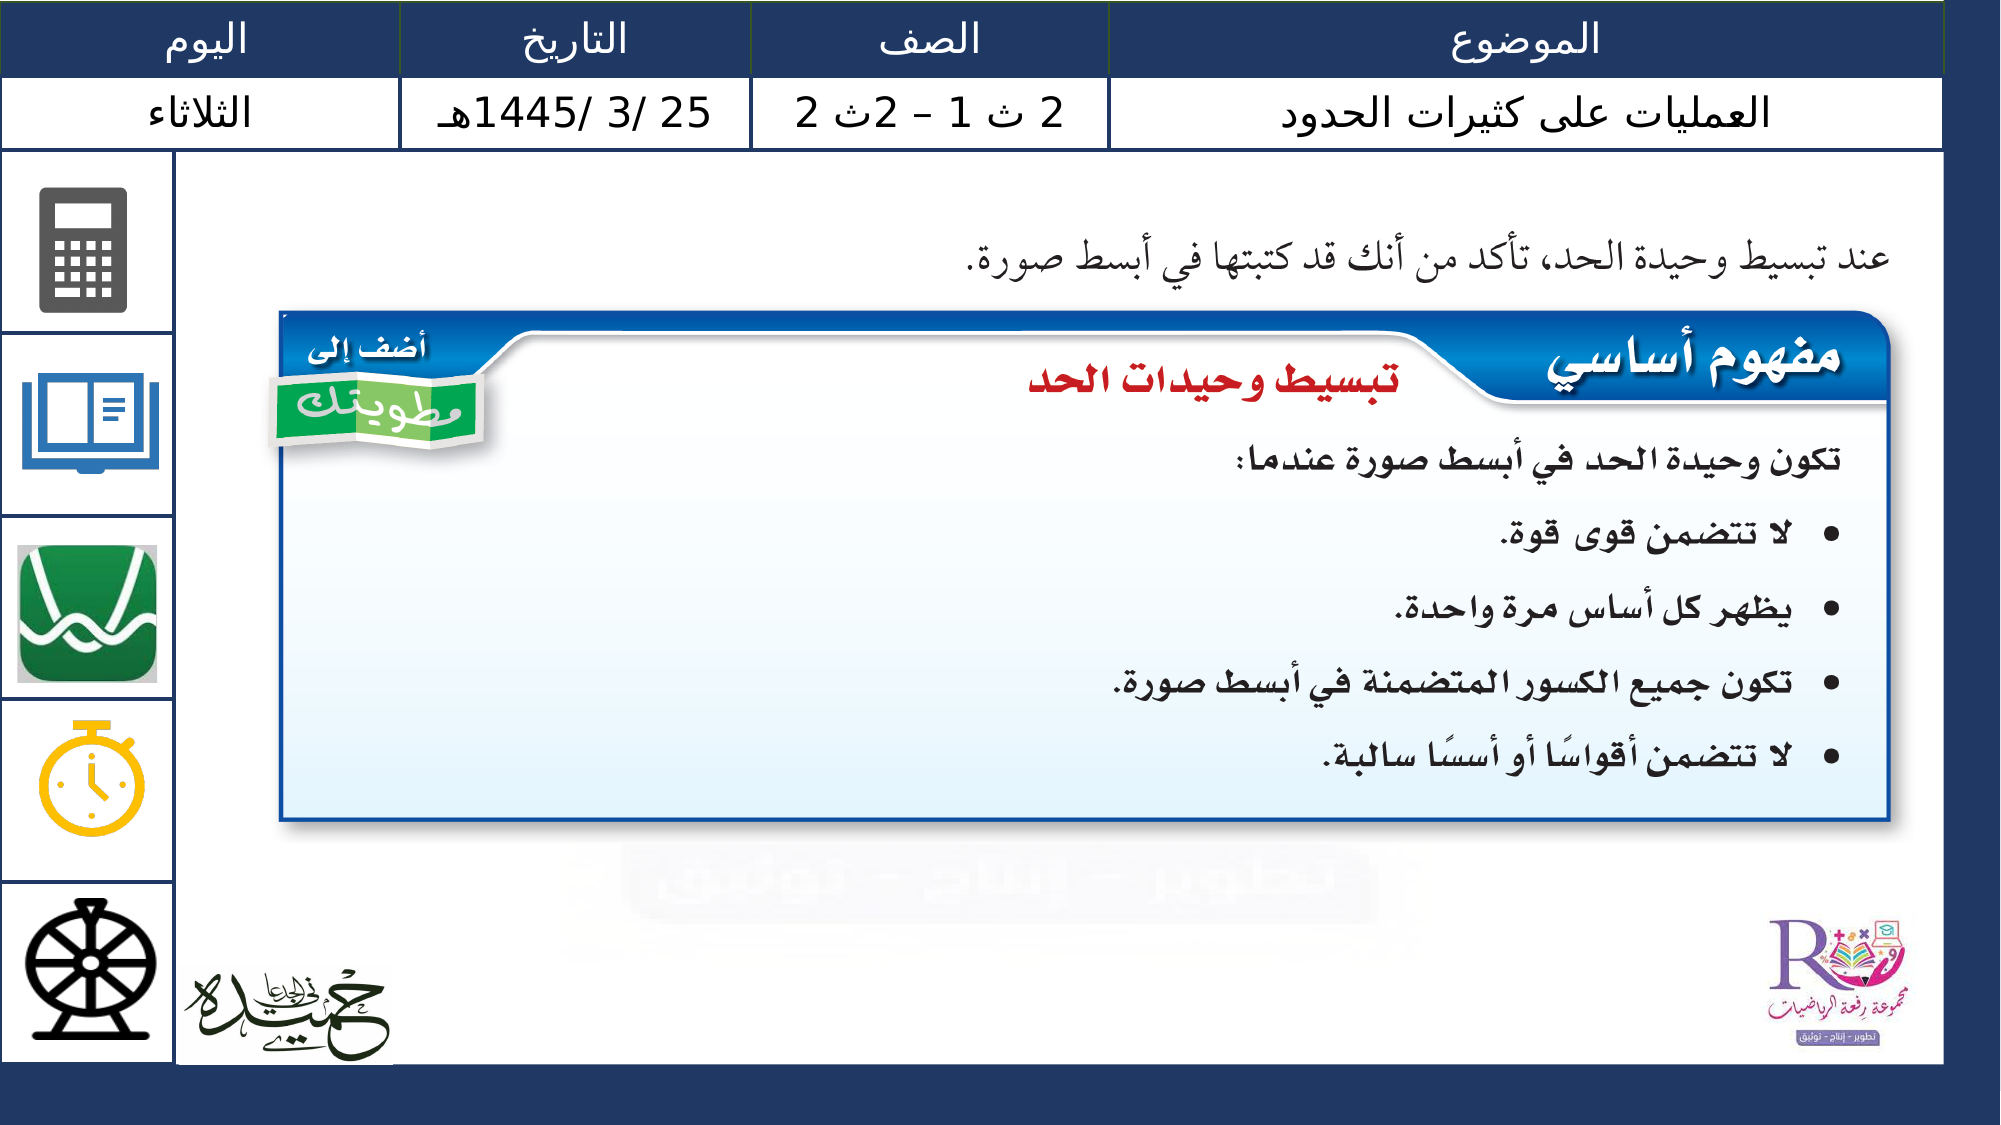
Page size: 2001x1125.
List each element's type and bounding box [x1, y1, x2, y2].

picture [16, 348, 165, 497]
picture [17, 545, 158, 683]
picture [1727, 864, 1943, 1064]
picture [17, 707, 166, 850]
picture [178, 964, 393, 1065]
picture [5, 898, 177, 1040]
picture [8, 175, 158, 325]
picture [241, 216, 1937, 843]
